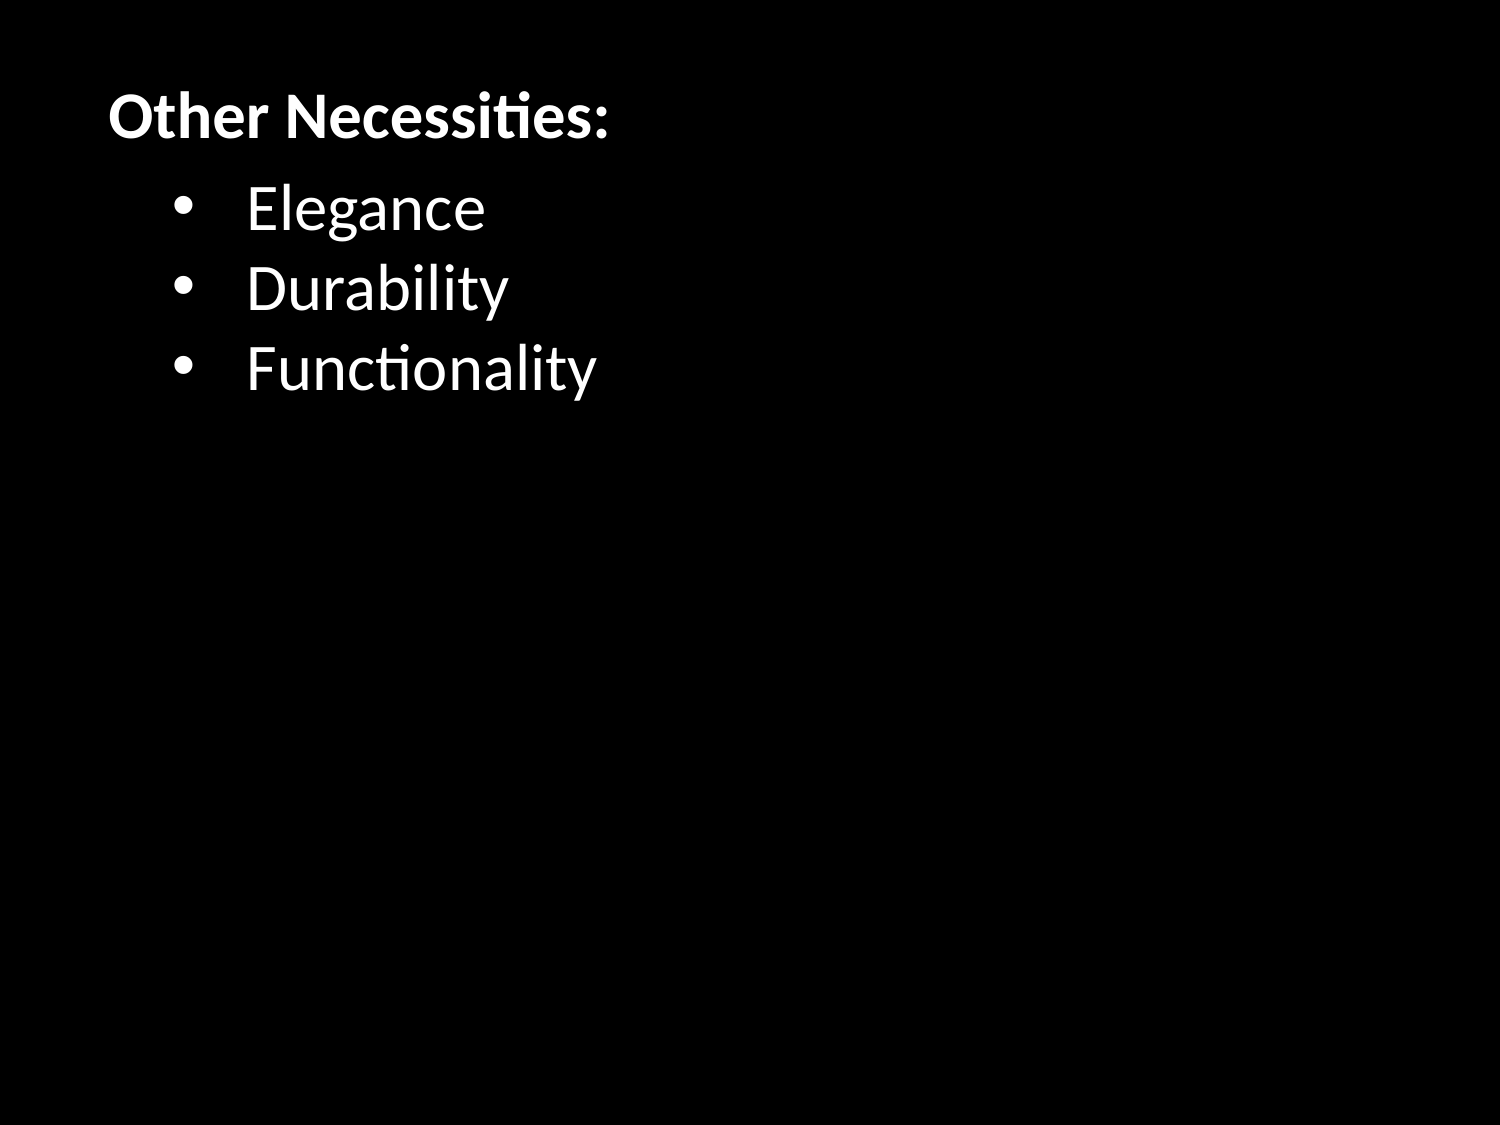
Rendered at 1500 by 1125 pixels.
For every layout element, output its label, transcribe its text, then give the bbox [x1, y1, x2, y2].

text_box Other Necessities: [93, 64, 642, 160]
text_box Elegance Durability Functionality [157, 160, 614, 457]
